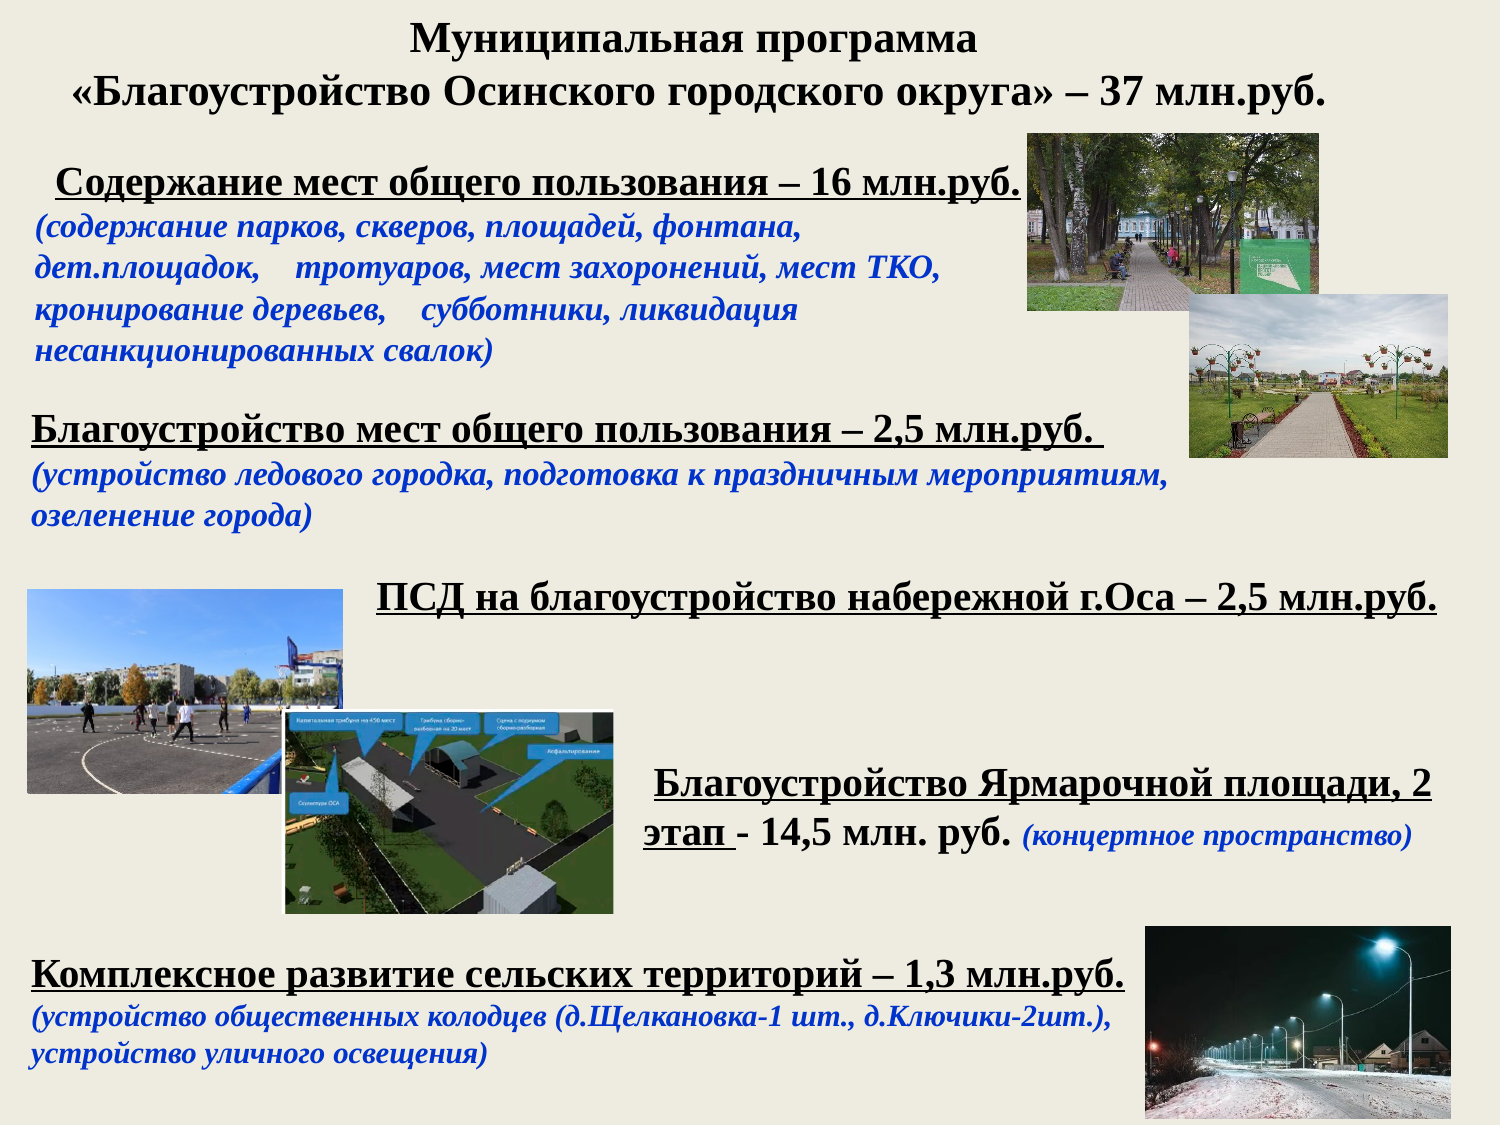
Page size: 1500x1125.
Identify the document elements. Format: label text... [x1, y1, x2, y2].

picture [27, 588, 614, 914]
text_box ПСД на благоустройство набережной г.Оса – 2,5 млн.руб. [361, 561, 1475, 626]
text_box Благоустройство Ярмарочной площади, 2 этап - 14,5 млн. руб. (концертное пространство) [628, 747, 1474, 862]
text_box Содержание мест общего пользования – 16 млн.руб. (содержание парков, скверов, площадей, фонтана, дет.площадок, тротуаров, мест захоронений, мест ТКО, кронирование деревьев, субботники, ликвидация несанкционированных свалок) [19, 146, 1037, 376]
picture [1026, 133, 1448, 459]
text_box Комплексное развитие сельских территорий – 1,3 млн.руб. (устройство общественных колодцев (д.Щелкановка-1 шт., д.Ключики-2шт.), устройство уличного освещения) [14, 937, 1139, 1079]
picture [1144, 926, 1451, 1119]
title Муниципальная программа «Благоустройство Осинского городского округа» – 37 млн.руб. [27, 12, 1373, 110]
text_box Благоустройство мест общего пользования – 2,5 млн.руб. (устройство ледового городка, подготовка к праздничным мероприятиям, озеленение города) [14, 404, 1213, 531]
